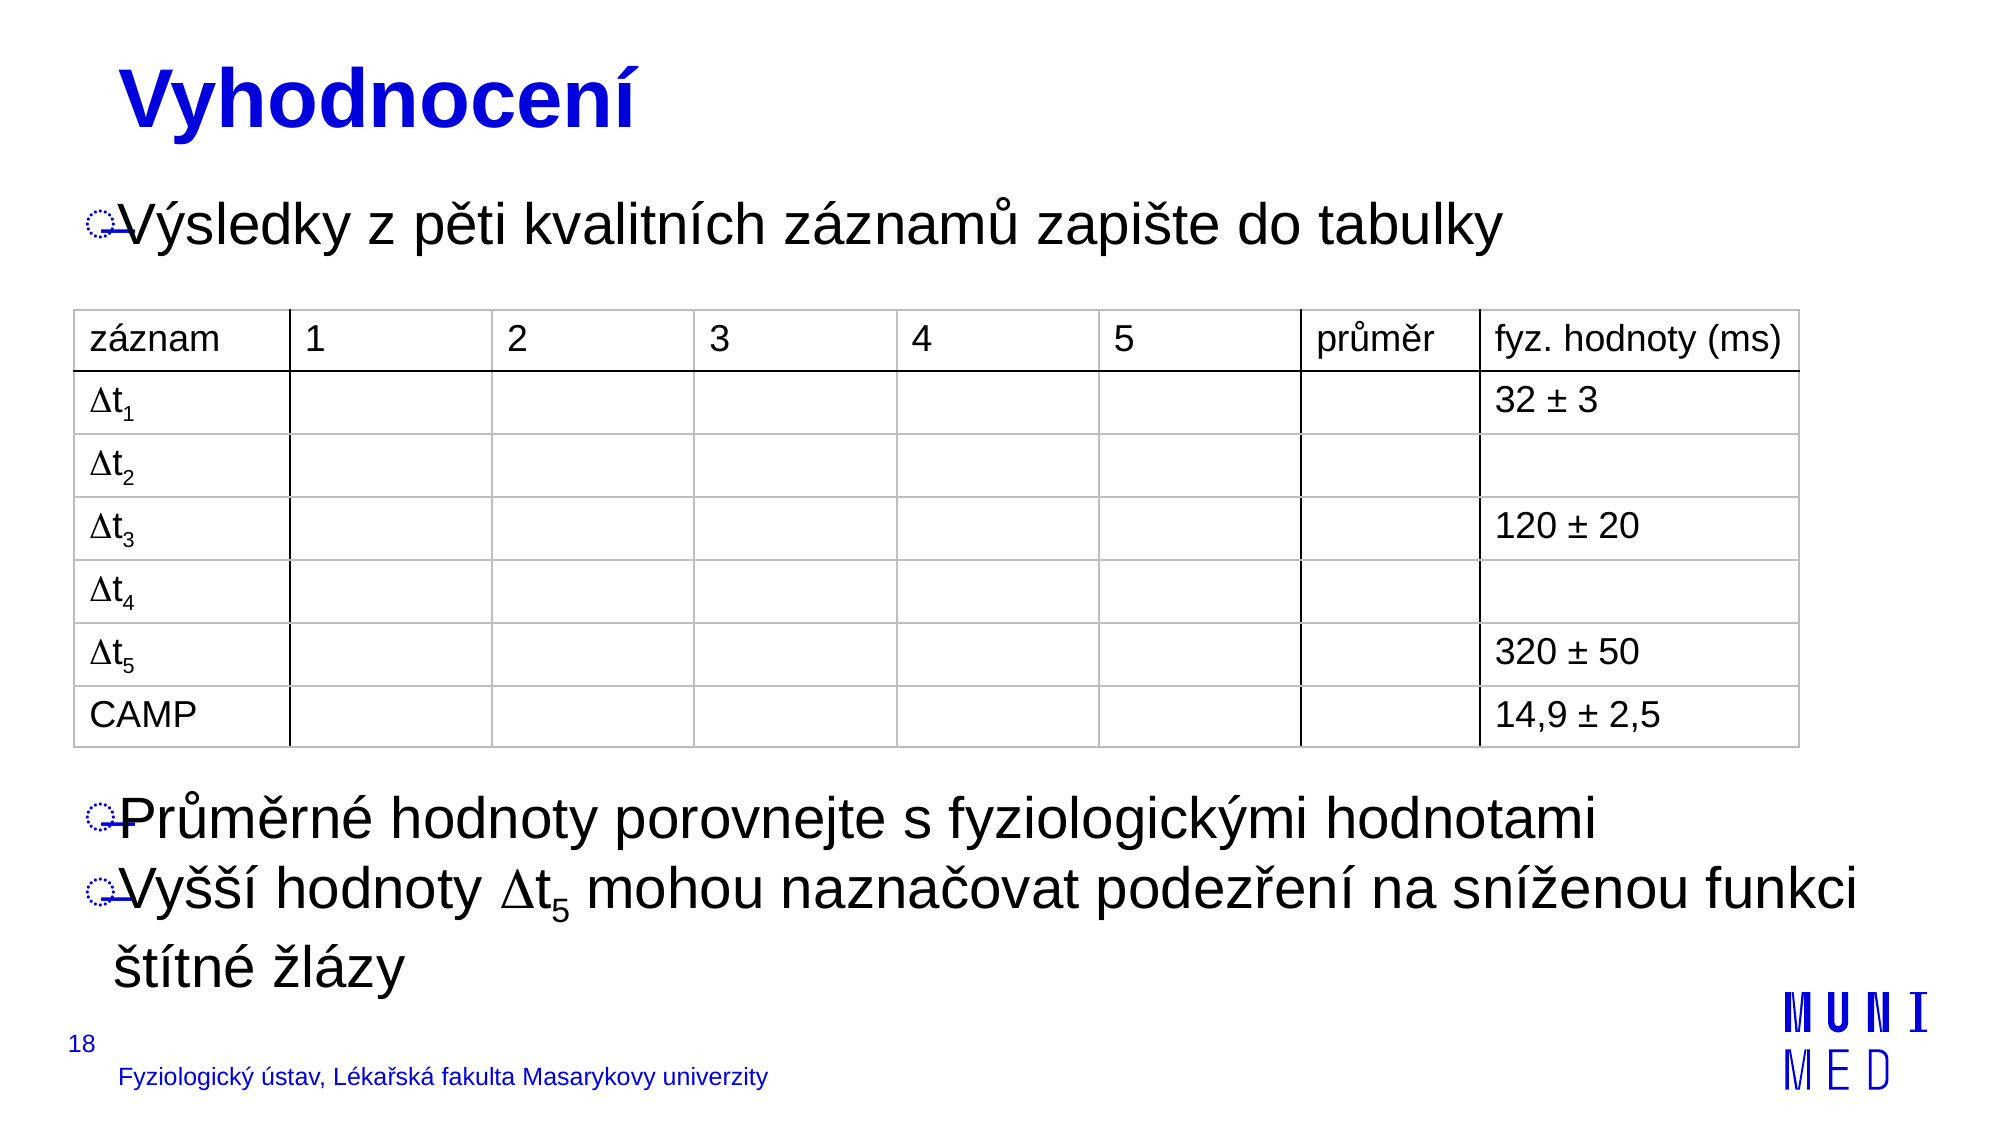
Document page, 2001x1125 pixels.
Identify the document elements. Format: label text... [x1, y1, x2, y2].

table_cell [493, 561, 693, 622]
table_cell [493, 687, 693, 746]
table_cell 320 ± 50 [1481, 624, 1798, 685]
table_cell [291, 561, 491, 622]
table_cell [1100, 435, 1300, 496]
table_cell CAMP [75, 687, 289, 746]
table_cell [1302, 624, 1479, 685]
footer Fyziologický ústav, Lékařská fakulta Masarykovy univerzity [118, 1055, 1418, 1097]
table_header 1 [291, 311, 491, 370]
table_cell 120 ± 20 [1481, 498, 1798, 559]
table_header záznam [75, 311, 289, 370]
table_cell [695, 435, 896, 496]
table_cell [1302, 561, 1479, 622]
table_header fyz. hodnoty (ms) [1481, 311, 1798, 370]
table_cell [1302, 435, 1479, 496]
table_cell [291, 372, 491, 433]
table_cell [1481, 561, 1798, 622]
table_cell [898, 687, 1098, 746]
table_header průměr [1302, 311, 1479, 370]
table_cell [493, 624, 693, 685]
list Výsledky z pěti kvalitních záznamů zapište do tabulky [71, 186, 1956, 292]
table_header 2 [493, 311, 693, 370]
table_header 5 [1100, 311, 1300, 370]
table_cell [291, 687, 491, 746]
text_box Průměrné hodnoty porovnejte s fyziologickými hodnotami Vyšší hodnoty t5 mohou naznačovat podezření na sníženou funkci štítné žlázy [72, 779, 1956, 1006]
table_header 4 [898, 311, 1098, 370]
table_cell t3 [75, 498, 289, 559]
table_cell [695, 687, 896, 746]
table_cell [1481, 435, 1798, 496]
table_cell [898, 498, 1098, 559]
table_cell t4 [75, 561, 289, 622]
table_cell [695, 561, 896, 622]
table_cell [1100, 498, 1300, 559]
table_cell [1100, 624, 1300, 685]
table_cell [493, 372, 693, 433]
table_cell [898, 624, 1098, 685]
table_cell [1100, 372, 1300, 433]
table_cell [1302, 498, 1479, 559]
table_cell [291, 624, 491, 685]
table_cell [898, 435, 1098, 496]
table_cell [1100, 561, 1300, 622]
table_cell [898, 372, 1098, 433]
title Vyhodnocení [118, 60, 1883, 155]
table_cell t1 [75, 372, 289, 433]
slide_number 18 [67, 1021, 110, 1063]
table_cell [1302, 372, 1479, 433]
table_cell [695, 498, 896, 559]
table_cell [898, 561, 1098, 622]
table_cell [1100, 687, 1300, 746]
table_cell [291, 498, 491, 559]
table_cell t5 [75, 624, 289, 685]
table_cell [493, 435, 693, 496]
table_cell [695, 372, 896, 433]
table_cell [291, 435, 491, 496]
table_header 3 [695, 311, 896, 370]
table_cell [695, 624, 896, 685]
table_cell [1302, 687, 1479, 746]
table_cell 14,9 ± 2,5 [1481, 687, 1798, 746]
table_cell t2 [75, 435, 289, 496]
table_cell 32 ± 3 [1481, 372, 1798, 433]
table_cell [493, 498, 693, 559]
